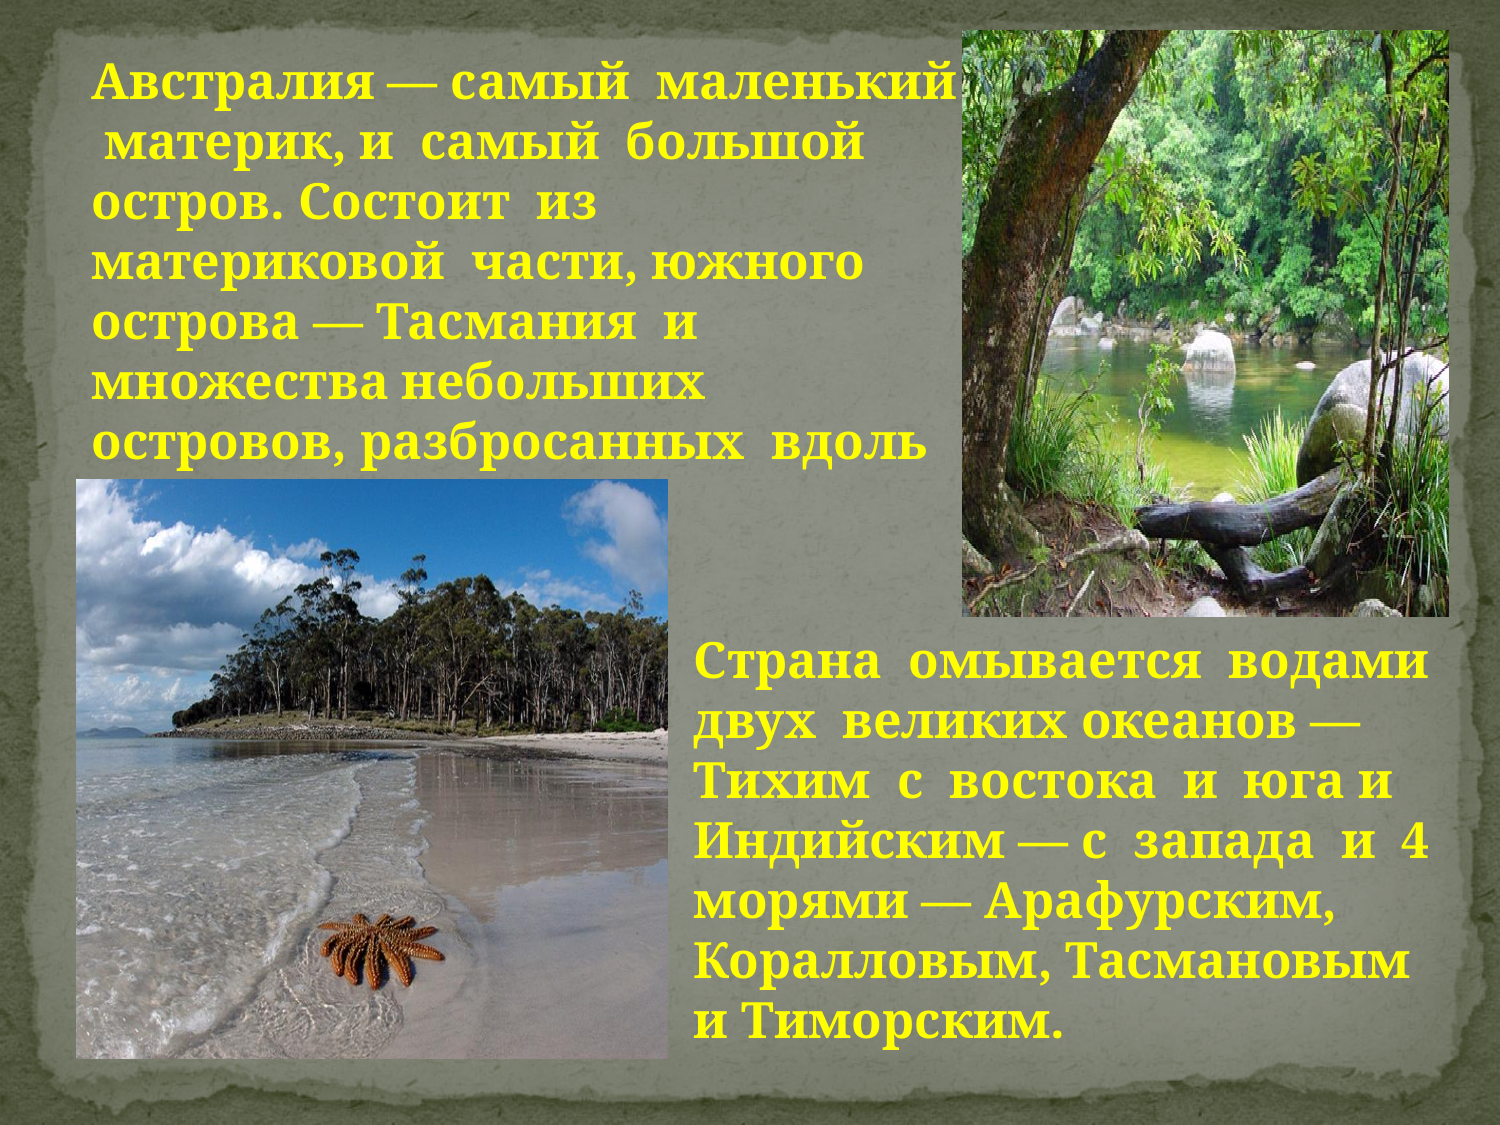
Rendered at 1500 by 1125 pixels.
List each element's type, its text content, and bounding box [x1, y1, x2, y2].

picture [962, 30, 1449, 617]
picture [76, 479, 668, 1059]
text_box Страна омывается водами двух великих океанов — Тихим с востока и юга и Индийским — с запада и 4 морями — Арафурским, Коралловым, Тасмановым и Тиморским. [679, 621, 1471, 1057]
text_box Австралия — самый маленький материк, и самый большой остров. Состоит из материковой части, южного острова — Тасмания и множества небольших островов, разбросанных вдоль побережья. [76, 42, 951, 538]
